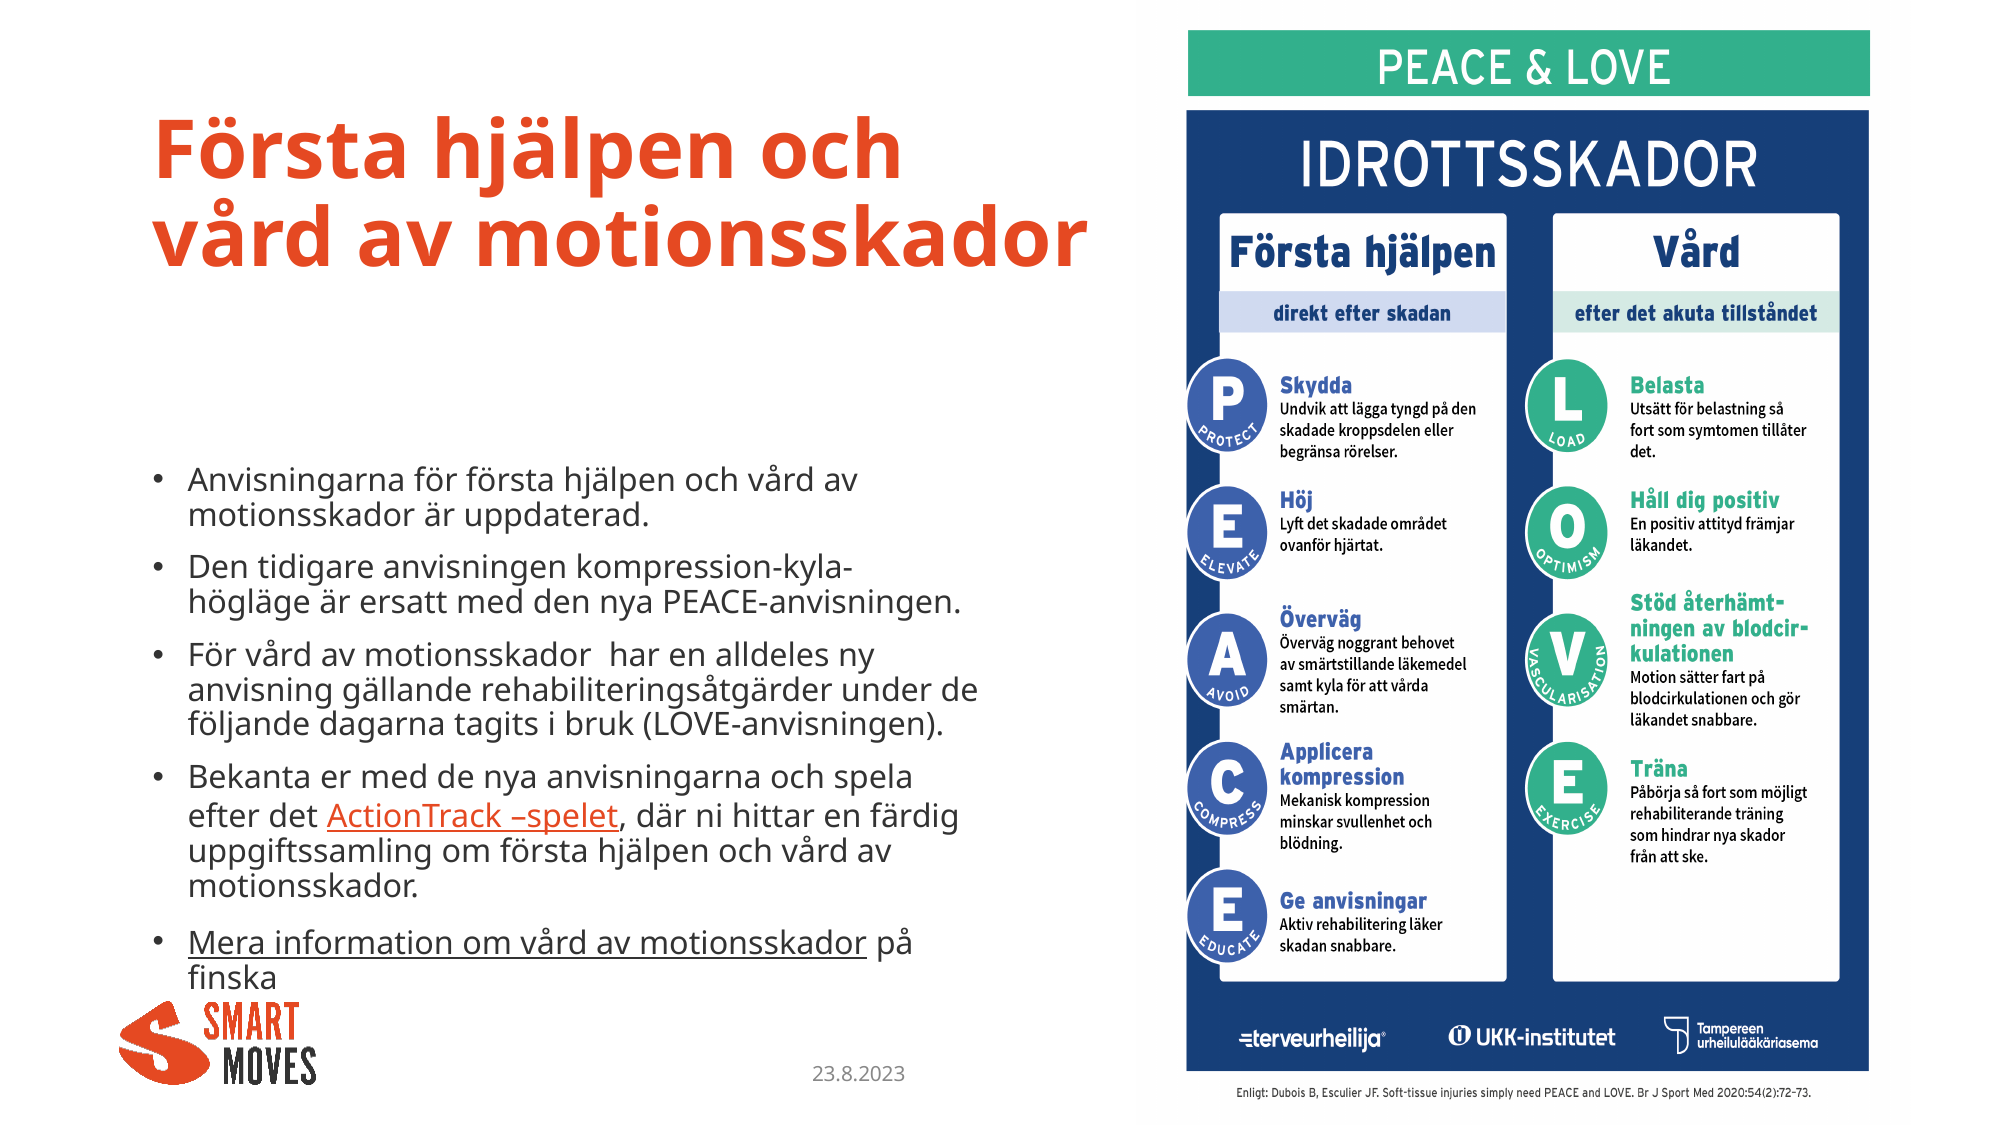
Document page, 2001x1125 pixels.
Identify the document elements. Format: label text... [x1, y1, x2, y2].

list Anvisningarna för första hjälpen och vård av motionsskador är uppdaterad. Den tidigare anvisningen kompression-kyla- högläge är ersatt med den nya PEACE-anvisningen. För vård av motionsskador har en alldeles ny anvisning gällande rehabiliteringsåtgärder under de följande dagarna tagits i bruk (LOVE-anvisningen). Bekanta er med de nya anvisningarna och spela efter det ActionTrack –spelet, där ni hittar en färdig uppgiftssamling om första hjälpen och vård av motionsskador. Mera information om vård av motionsskador på finska [137, 456, 1000, 1016]
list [1136, 0, 1911, 1125]
title Första hjälpen och vård av motionsskador [137, 59, 1120, 332]
picture [119, 1001, 316, 1085]
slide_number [797, 1042, 1131, 1103]
